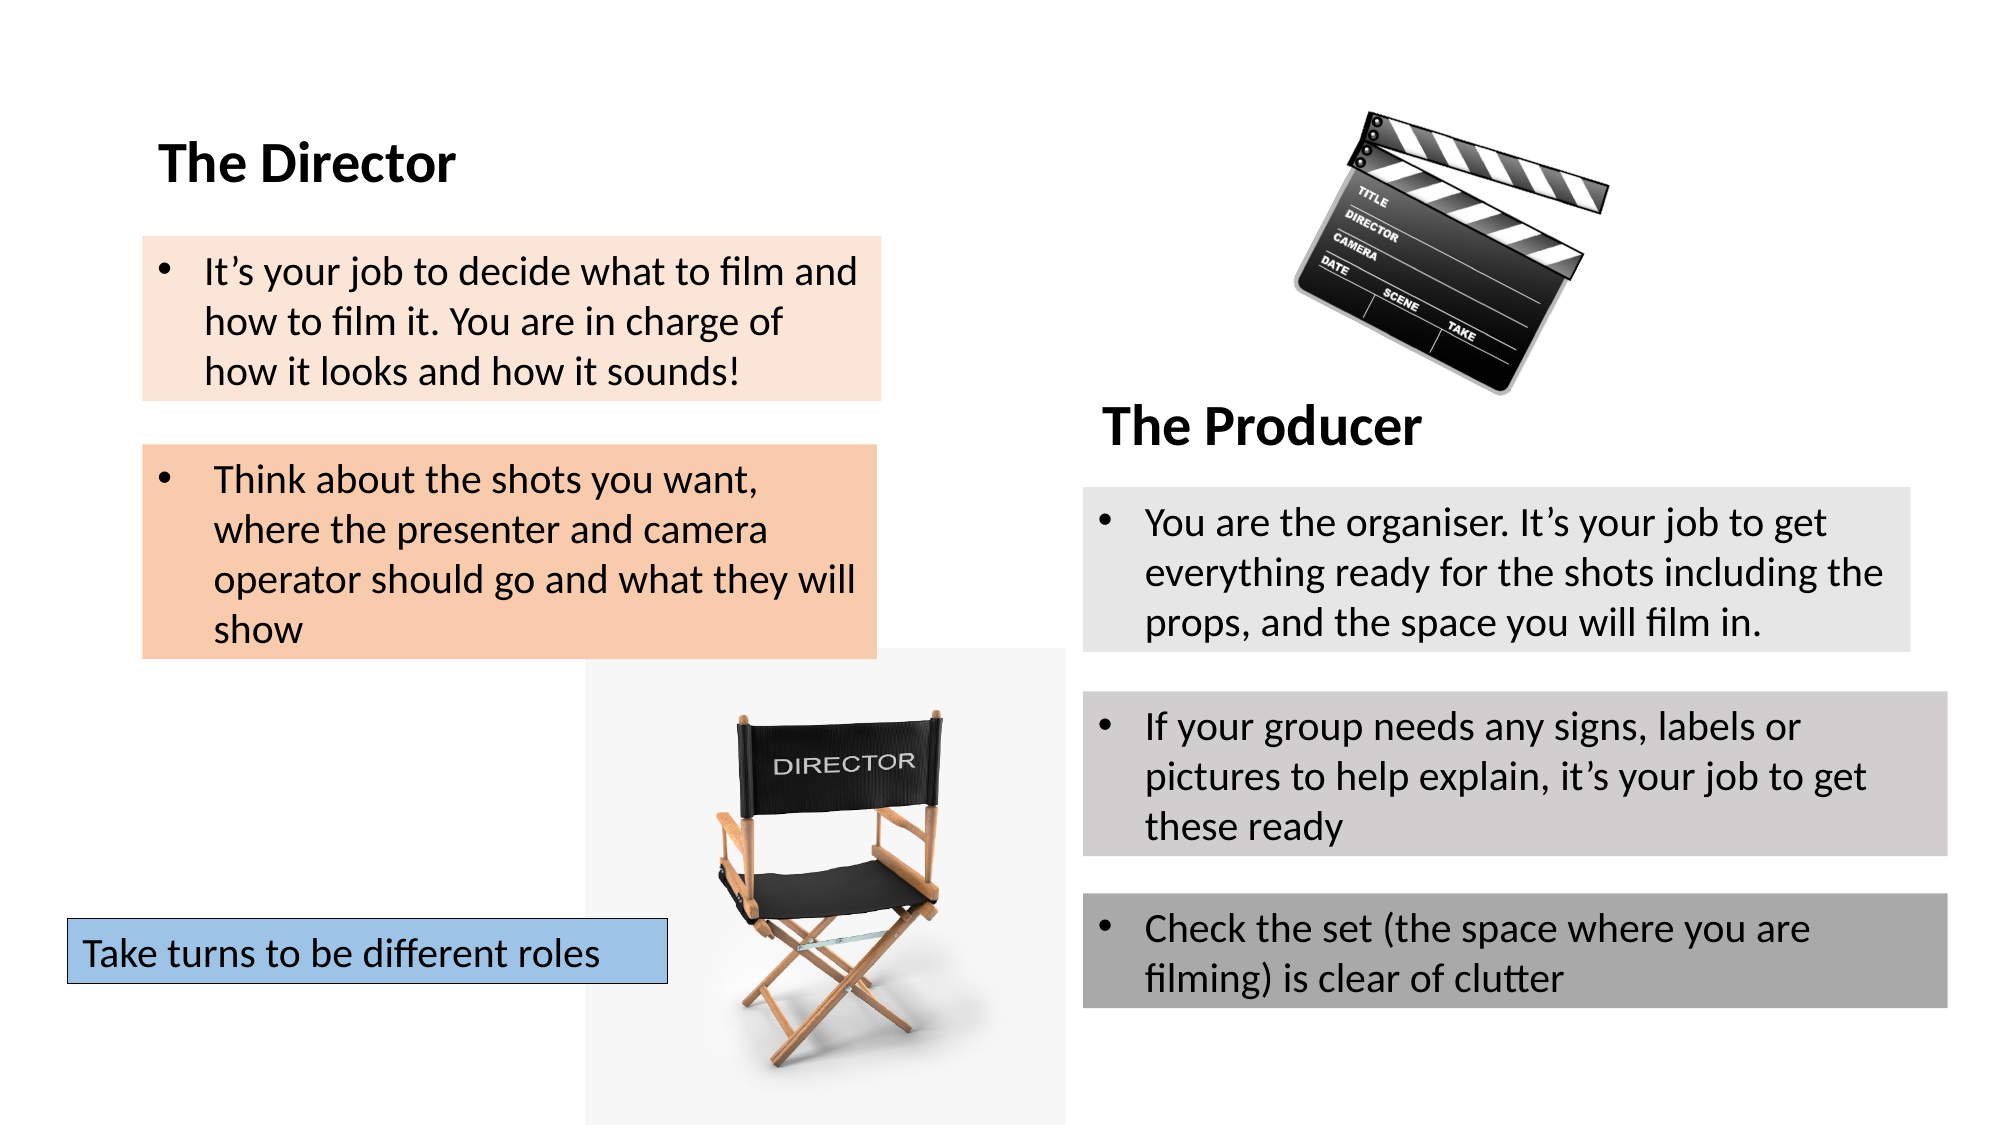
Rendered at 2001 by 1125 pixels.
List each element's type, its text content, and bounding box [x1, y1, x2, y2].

picture [585, 648, 1066, 1125]
text_box The Producer [1087, 379, 1827, 465]
text_box Think about the shots you want, where the presenter and camera operator should go and what they will show [142, 444, 877, 660]
text_box It’s your job to decide what to film and how to film it. You are in charge of how it looks and how it sounds! [142, 236, 882, 401]
text_box The Director [143, 116, 958, 272]
text_box You are the organiser. It’s your job to get everything ready for the shots including the props, and the space you will film in. [1083, 487, 1911, 652]
text_box Check the set (the space where you are filming) is clear of clutter [1083, 893, 1948, 1009]
text_box Take turns to be different roles [67, 918, 585, 984]
text_box If your group needs any signs, labels or pictures to help explain, it’s your job to get these ready [1083, 691, 1948, 857]
picture [1281, 72, 1617, 379]
